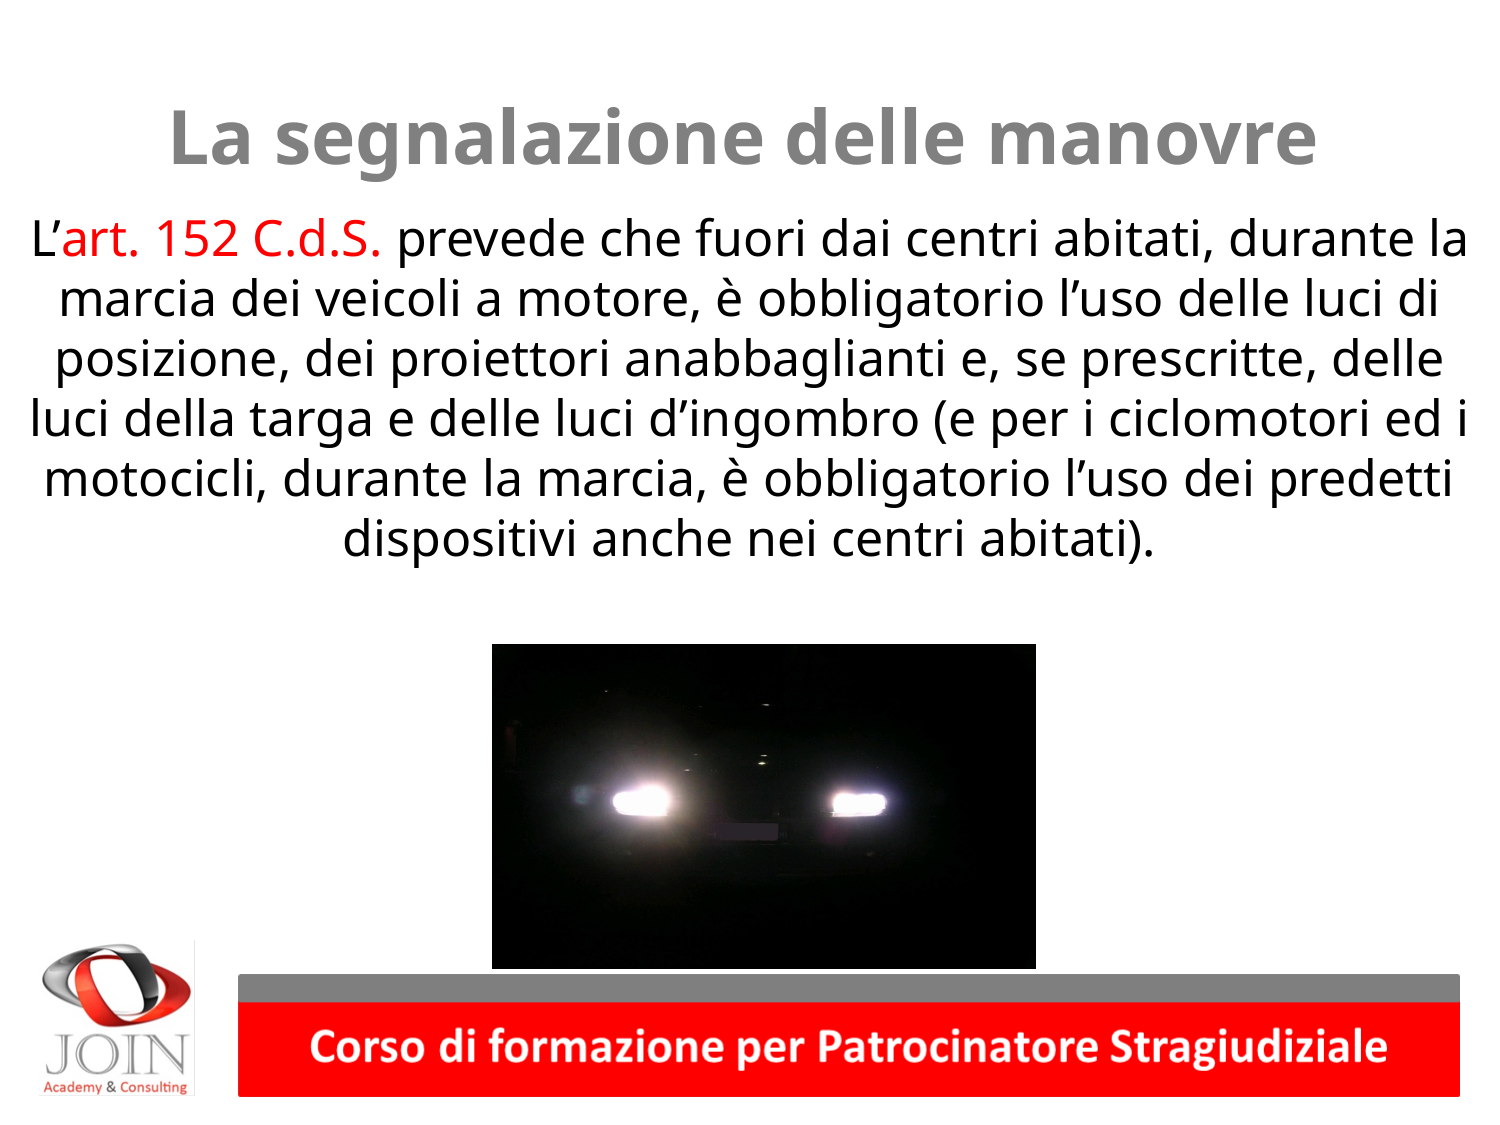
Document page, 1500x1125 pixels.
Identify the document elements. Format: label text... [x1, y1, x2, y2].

picture [39, 644, 1461, 1107]
text_box La segnalazione delle manovre [93, 81, 1394, 187]
text_box L’art. 152 C.d.S. prevede che fuori dai centri abitati, durante la marcia dei veicoli a motore, è obbligatorio l’uso delle luci di posizione, dei proiettori anabbaglianti e, se prescritte, delle luci della targa e delle luci d’ingombro (e per i ciclomotori ed i motocicli, durante la marcia, è obbligatorio l’uso dei predetti dispositivi anche nei centri abitati). [0, 199, 1500, 574]
